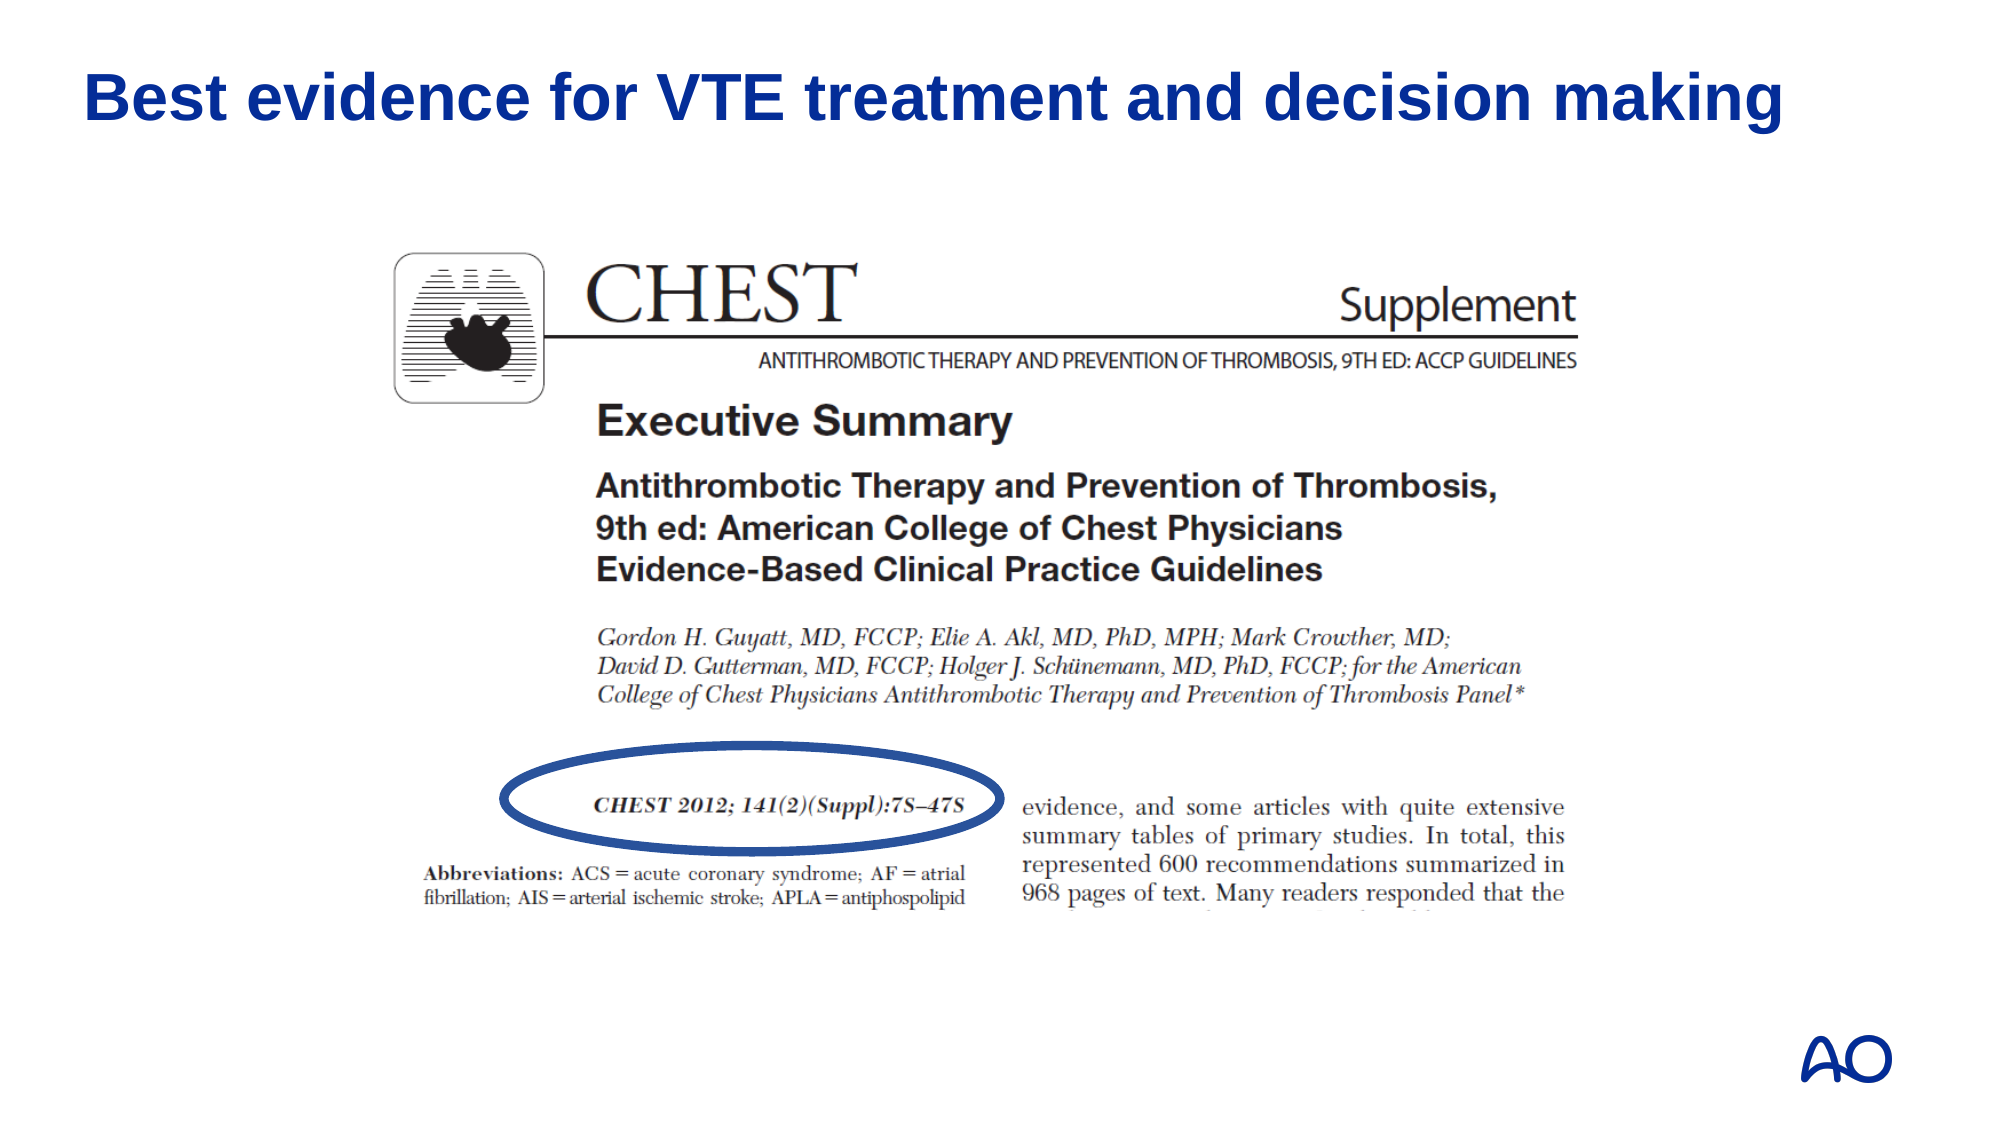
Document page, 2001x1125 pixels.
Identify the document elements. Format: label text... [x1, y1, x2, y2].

picture [1801, 1035, 1892, 1083]
title Best evidence for VTE treatment and decision making [83, 62, 1894, 213]
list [314, 229, 1653, 911]
